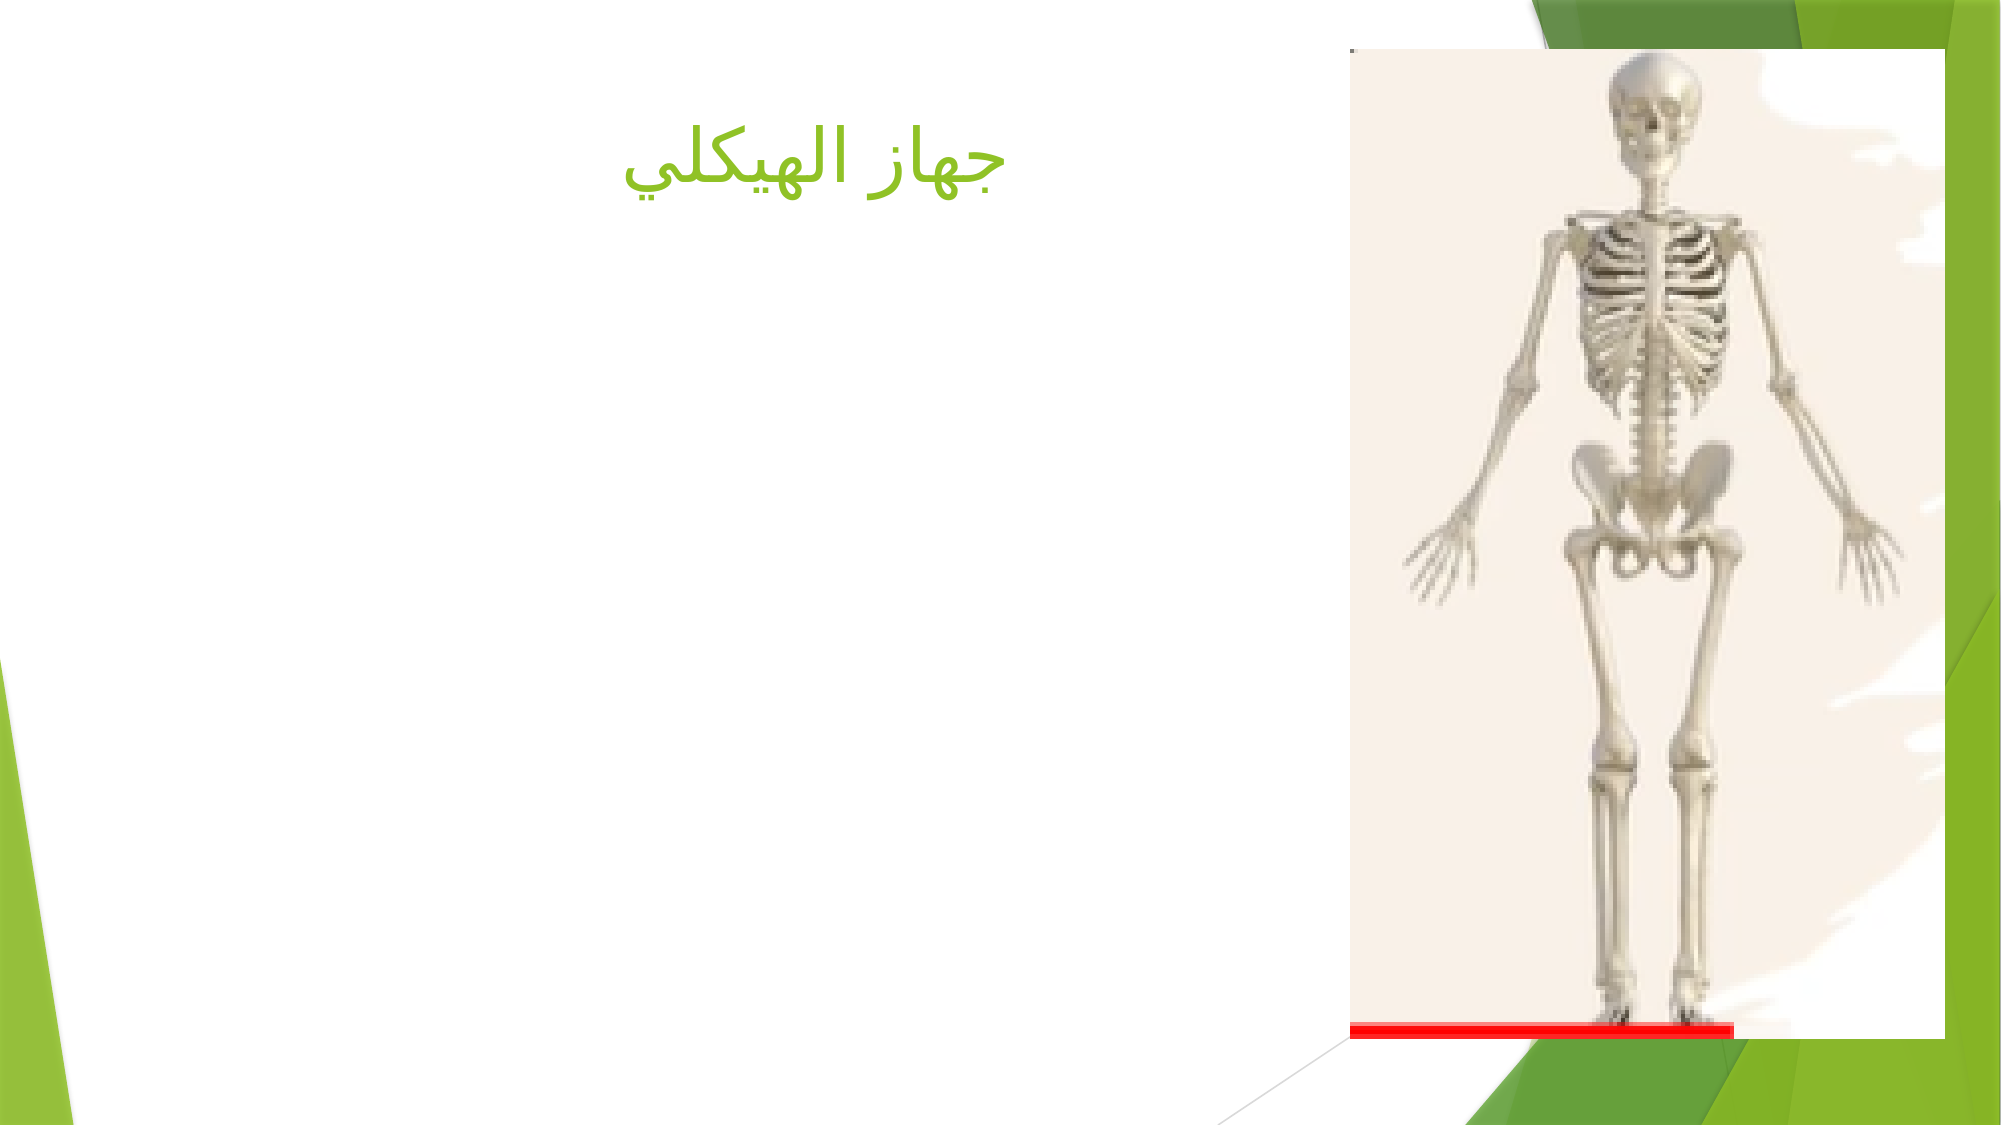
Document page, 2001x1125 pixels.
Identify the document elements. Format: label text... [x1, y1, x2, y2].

title جهاز الهيكلي [111, 99, 1345, 317]
picture [1349, 49, 1945, 1040]
